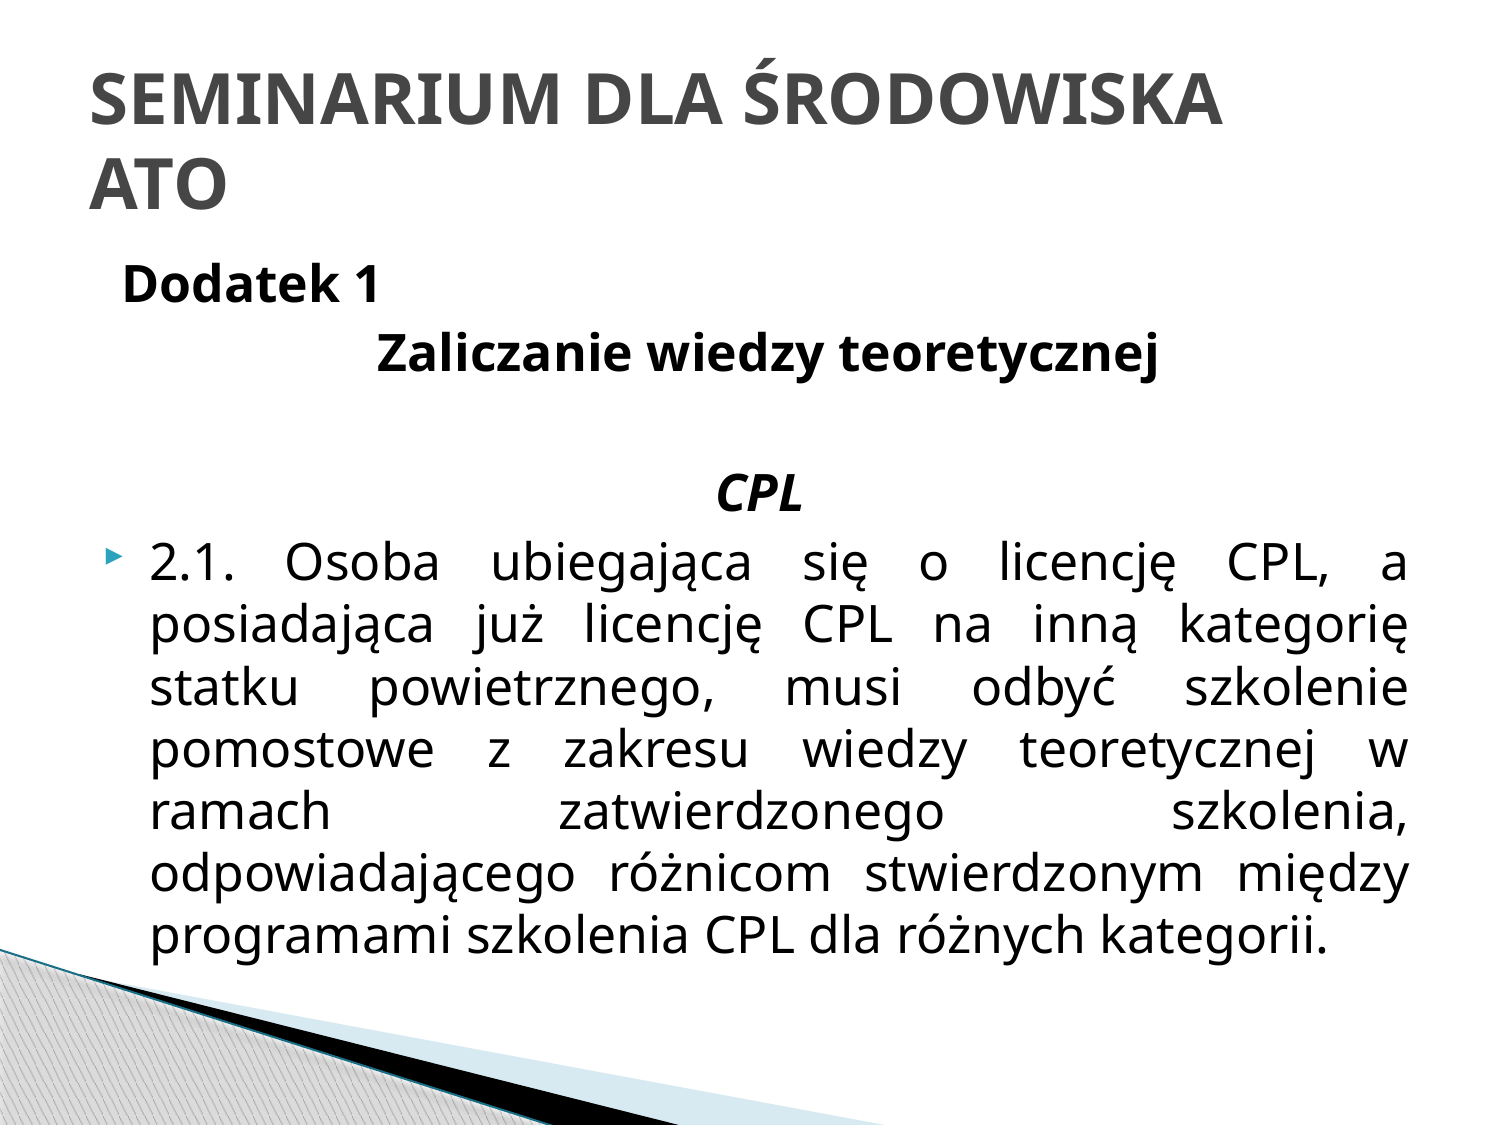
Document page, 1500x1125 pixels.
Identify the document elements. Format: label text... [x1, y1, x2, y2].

list Dodatek 1 Zaliczanie wiedzy teoretycznej CPL 2.1. Osoba ubiegająca się o licencję CPL, a posiadająca już licencję CPL na inną kategorię statku powietrznego, musi odbyć szkolenie pomostowe z zakresu wiedzy teoretycznej w ramach zatwierdzonego szkolenia, odpowiadającego różnicom stwierdzonym między programami szkolenia CPL dla różnych kategorii. [75, 243, 1425, 986]
title SEMINARIUM DLA ŚRODOWISKA ATO [75, 45, 1425, 233]
